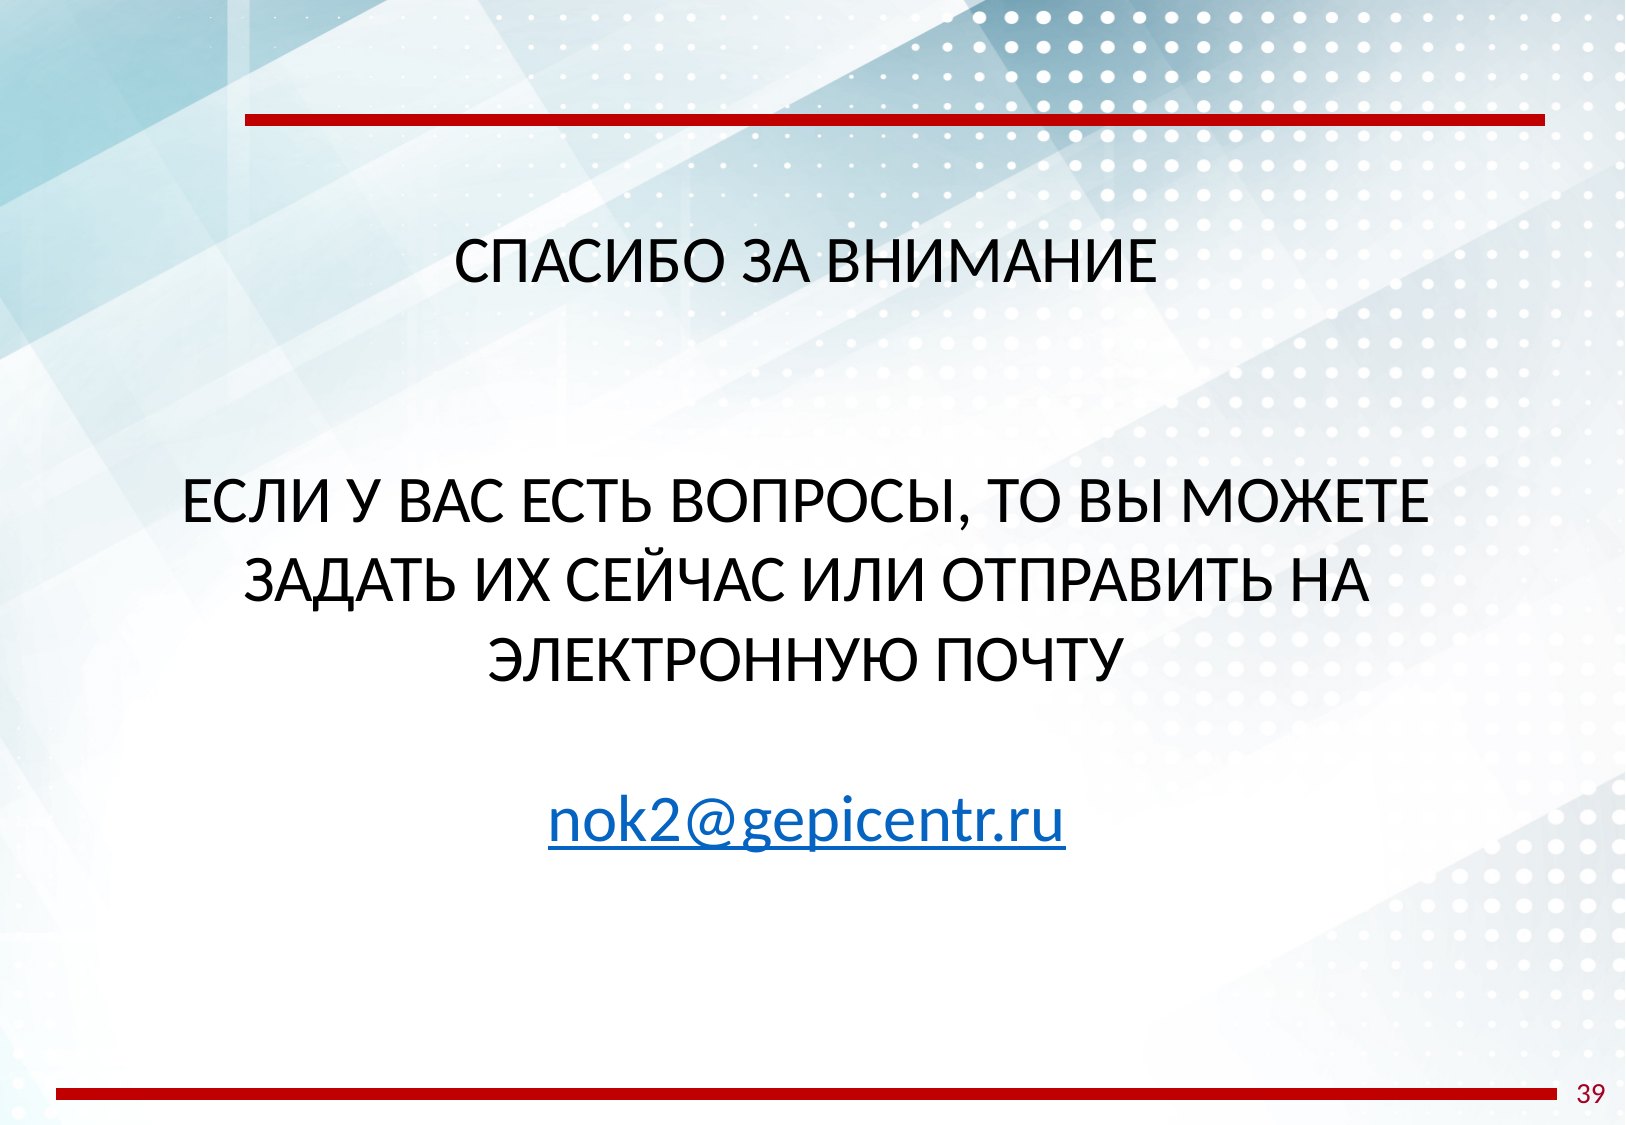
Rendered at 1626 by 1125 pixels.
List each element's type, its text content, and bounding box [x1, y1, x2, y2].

slide_number 39 [1556, 1058, 1625, 1125]
text_box СПАСИБО ЗА ВНИМАНИЕ ЕСЛИ У ВАС ЕСТЬ ВОПРОСЫ, ТО ВЫ МОЖЕТЕ ЗАДАТЬ ИХ СЕЙЧАС ИЛИ ОТПРАВИТЬ НА ЭЛЕКТРОННУЮ ПОЧТУ nok2@gepicentr.ru [103, 208, 1510, 953]
picture [0, 0, 1625, 1125]
